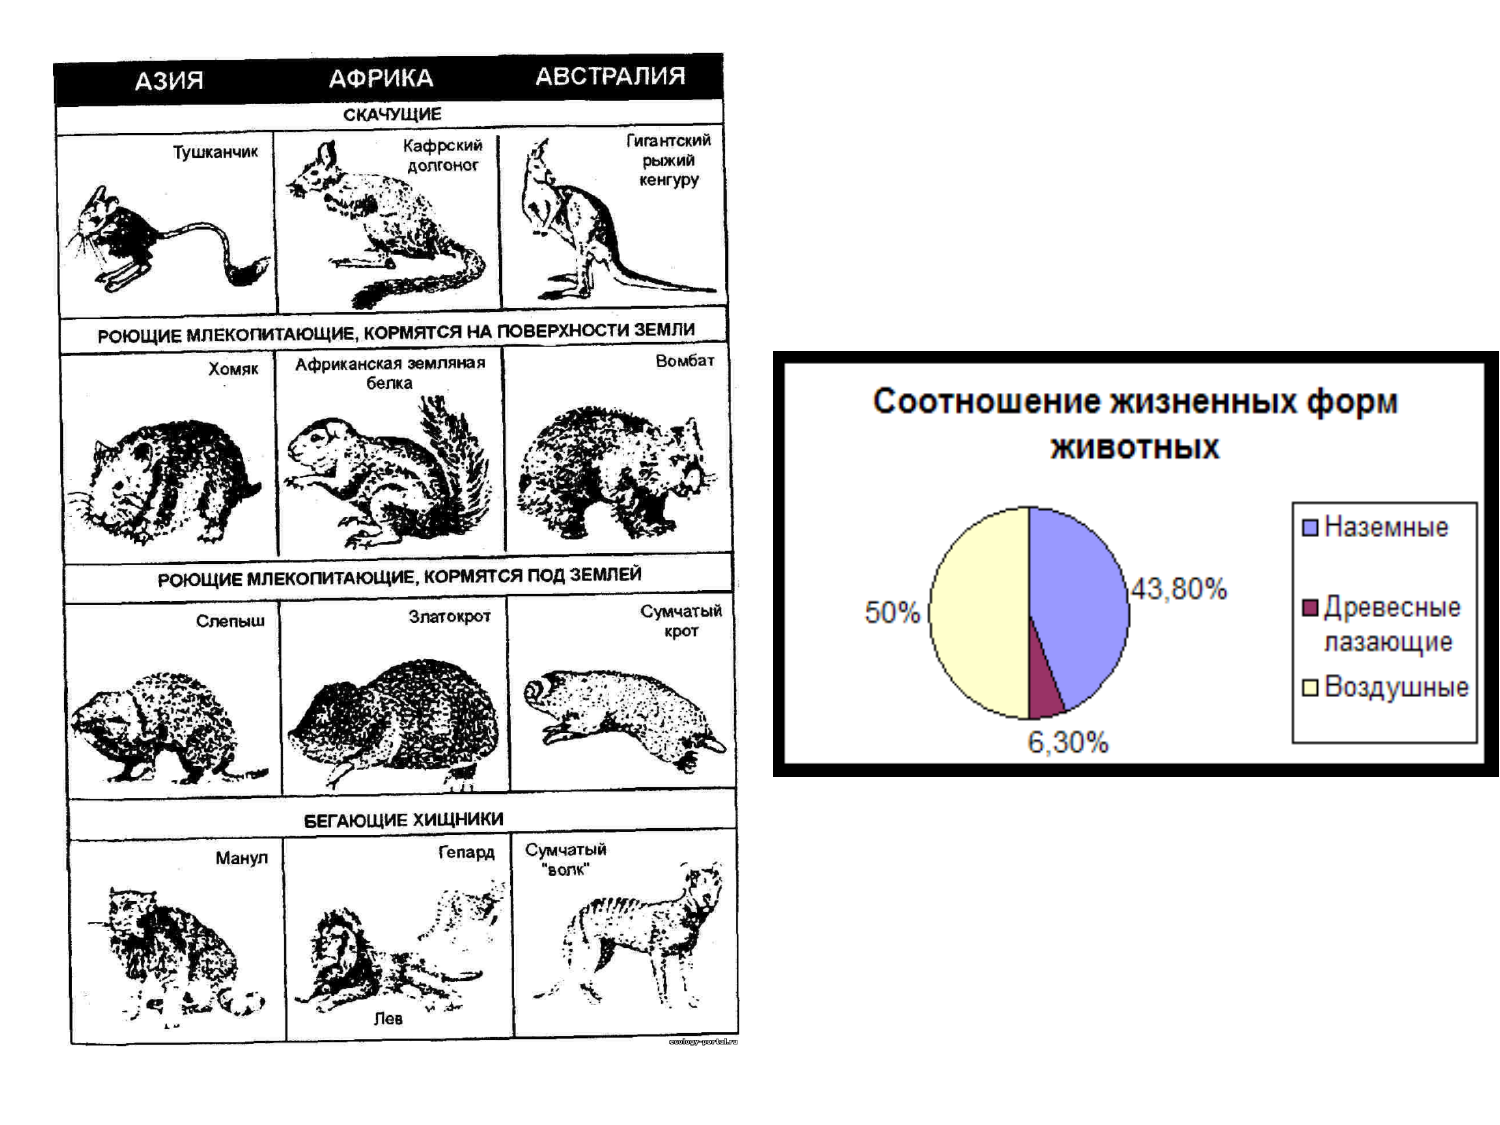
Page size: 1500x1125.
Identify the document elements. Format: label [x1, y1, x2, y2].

picture [773, 351, 1499, 777]
picture [52, 52, 740, 1047]
